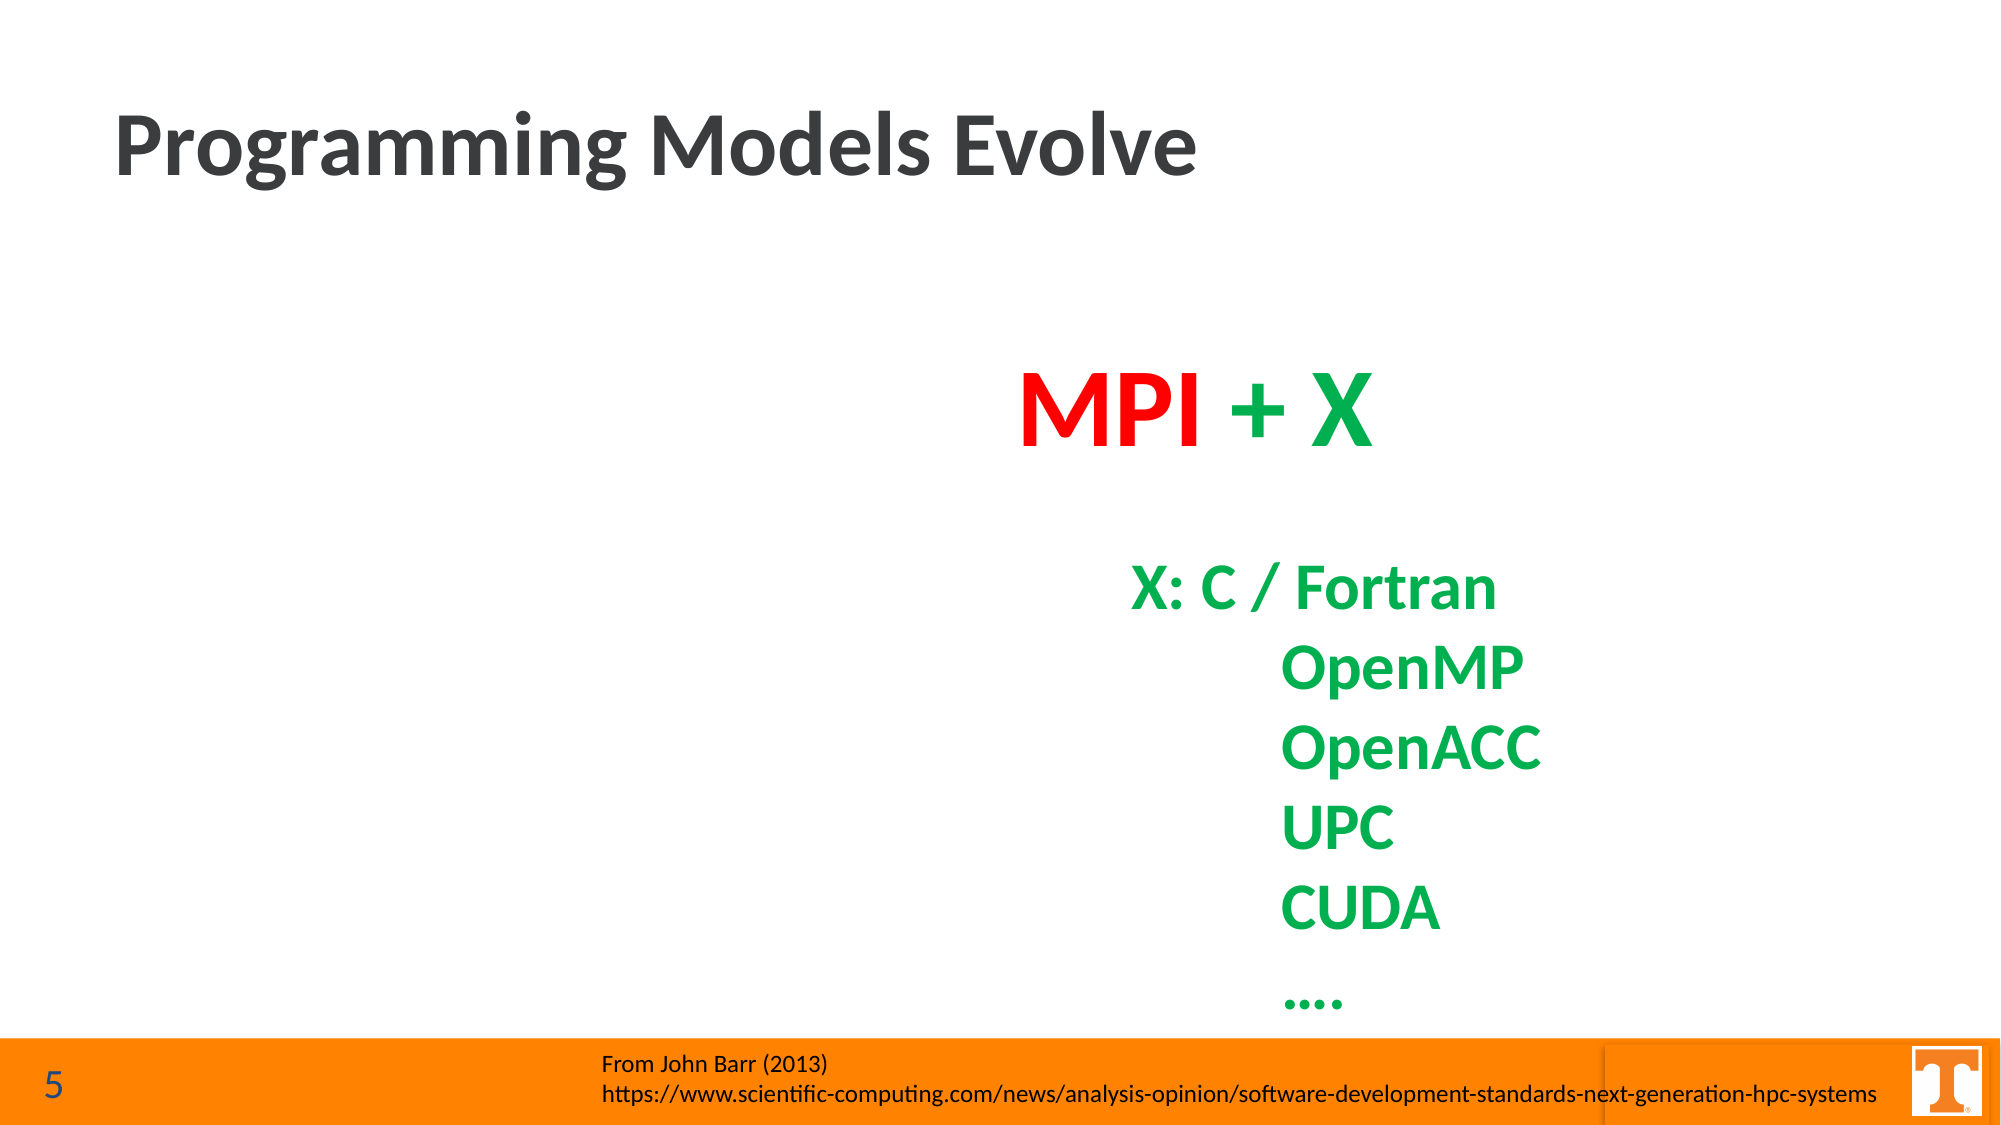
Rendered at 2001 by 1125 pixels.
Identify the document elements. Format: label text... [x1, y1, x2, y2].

text_box Y over ( MPI + X ) [622, 326, 1450, 477]
title Programming Models Evolve [99, 45, 1900, 233]
slide_number 5 [28, 1052, 346, 1113]
picture [1912, 1046, 1982, 1116]
text_box From John Barr (2013) https://www.scientific-computing.com/news/analysis-opinion/software-development-standards-next-generation-hpc-systems [587, 1040, 1895, 1116]
text_box X: C / Fortran OpenMP OpenACC UPC CUDA …. [1116, 535, 1557, 1040]
